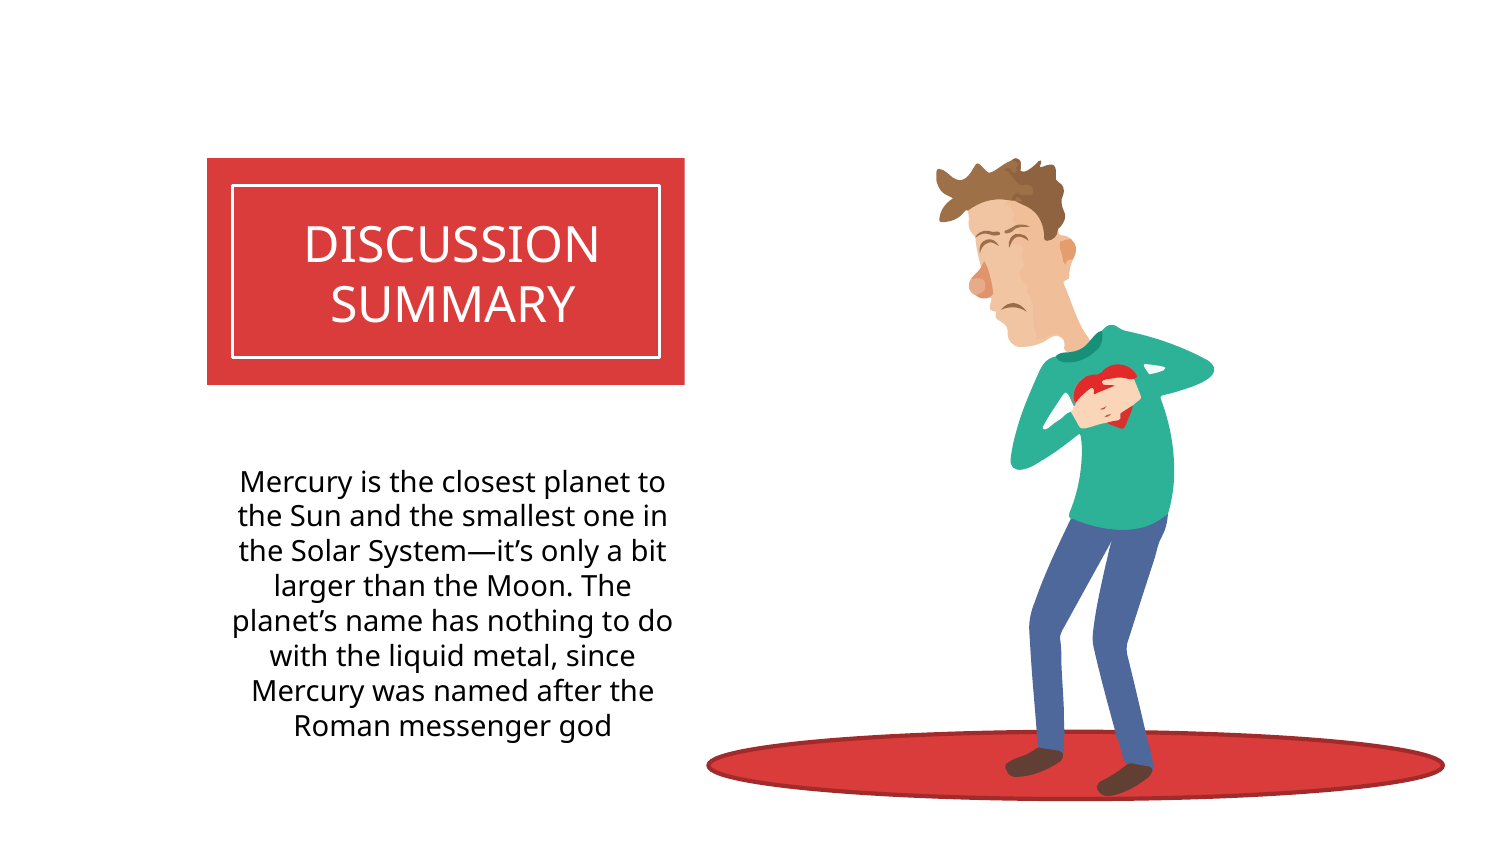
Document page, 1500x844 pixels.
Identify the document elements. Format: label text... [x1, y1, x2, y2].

list Mercury is the closest planet to the Sun and the smallest one in the Solar System—it’s only a bit larger than the Moon. The planet’s name has nothing to do with the liquid metal, since Mercury was named after the Roman messenger god [207, 447, 699, 732]
text_box [706, 732, 932, 799]
text_box [1221, 732, 1445, 799]
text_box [206, 157, 686, 386]
picture [936, 157, 1216, 797]
